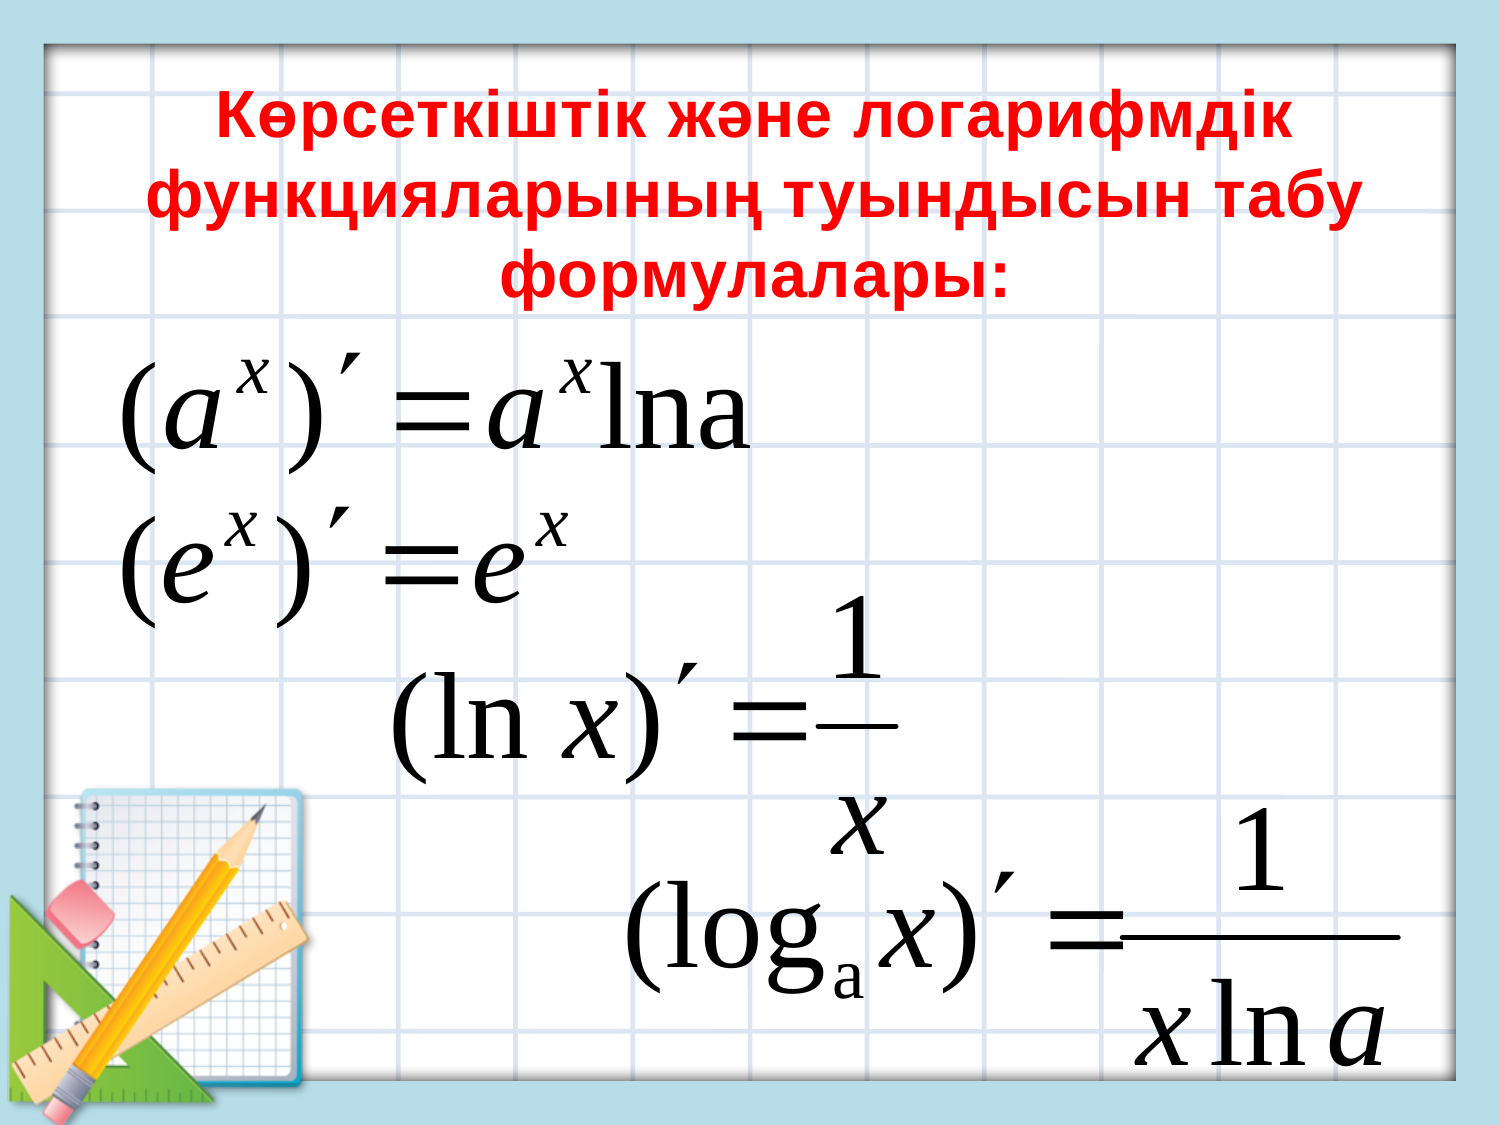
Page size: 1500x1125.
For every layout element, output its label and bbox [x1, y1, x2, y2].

text_box [100, 314, 464, 466]
text_box [454, 467, 591, 634]
text_box [796, 560, 923, 841]
text_box [1101, 771, 1426, 1093]
text_box [605, 843, 1096, 1030]
text_box [466, 314, 781, 481]
text_box [371, 644, 812, 811]
text_box [0, 0, 1500, 1125]
text_box [100, 467, 453, 655]
